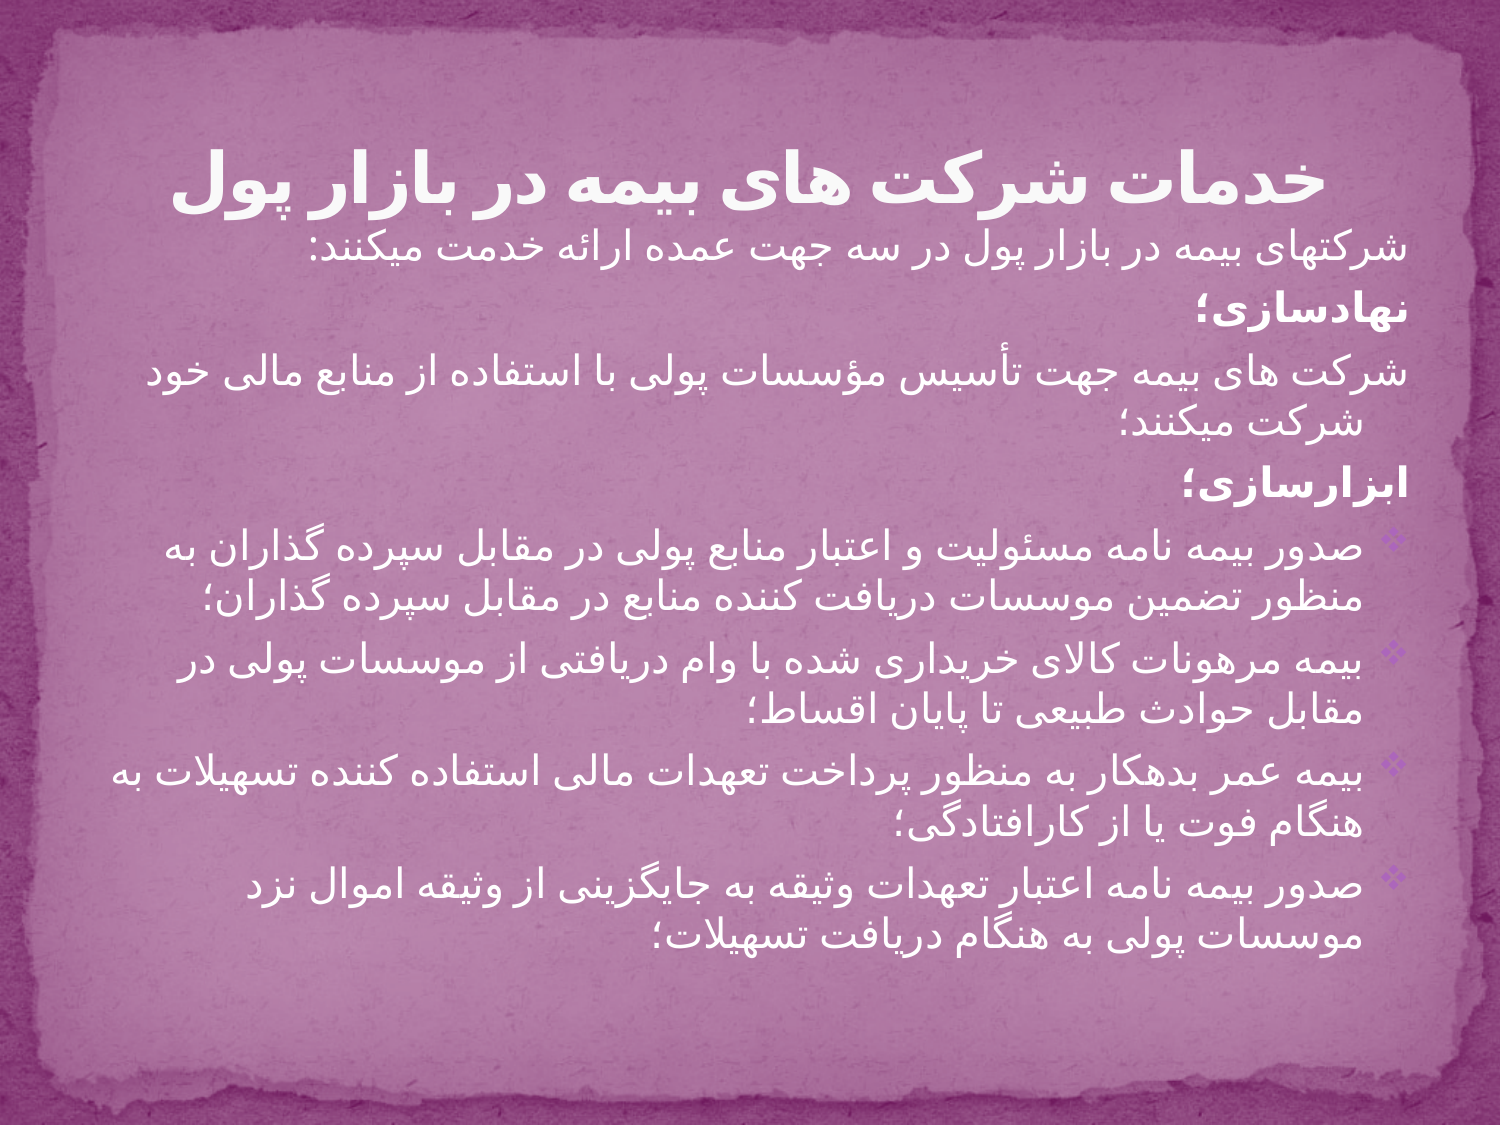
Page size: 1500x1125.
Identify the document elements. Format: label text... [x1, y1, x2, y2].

list شرکتهای بیمه در بازار پول در سه جهت عمده ارائه خدمت میكنند: نهادسازی؛ شرکت های بیمه جهت تأسیس مؤسسات پولی با استفاده از منابع مالی خود شرکت میکنند؛ ابزارسازی؛ صدور بیمه نامه مسئولیت و اعتبار منابع پولی در مقابل سپرده گذاران به منظور تضمین موسسات دریافت کننده منابع در مقابل سپرده گذاران؛ بیمه مرهونات کالای خریداری شده با وام دریافتی از موسسات پولی در مقابل حوادث طبیعی تا پایان اقساط؛ بیمه عمر بدهکار به منظور پرداخت تعهدات مالی استفاده کننده تسهیلات به هنگام فوت یا از کارافتادگی؛ صدور بیمه نامه اعتبار تعهدات وثیقه به جایگزینی از وثیقه اموال نزد موسسات پولی به هنگام دریافت تسهیلات؛ [70, 210, 1425, 1005]
title خدمات شرکت های بیمه در بازار پول [74, 24, 1425, 225]
